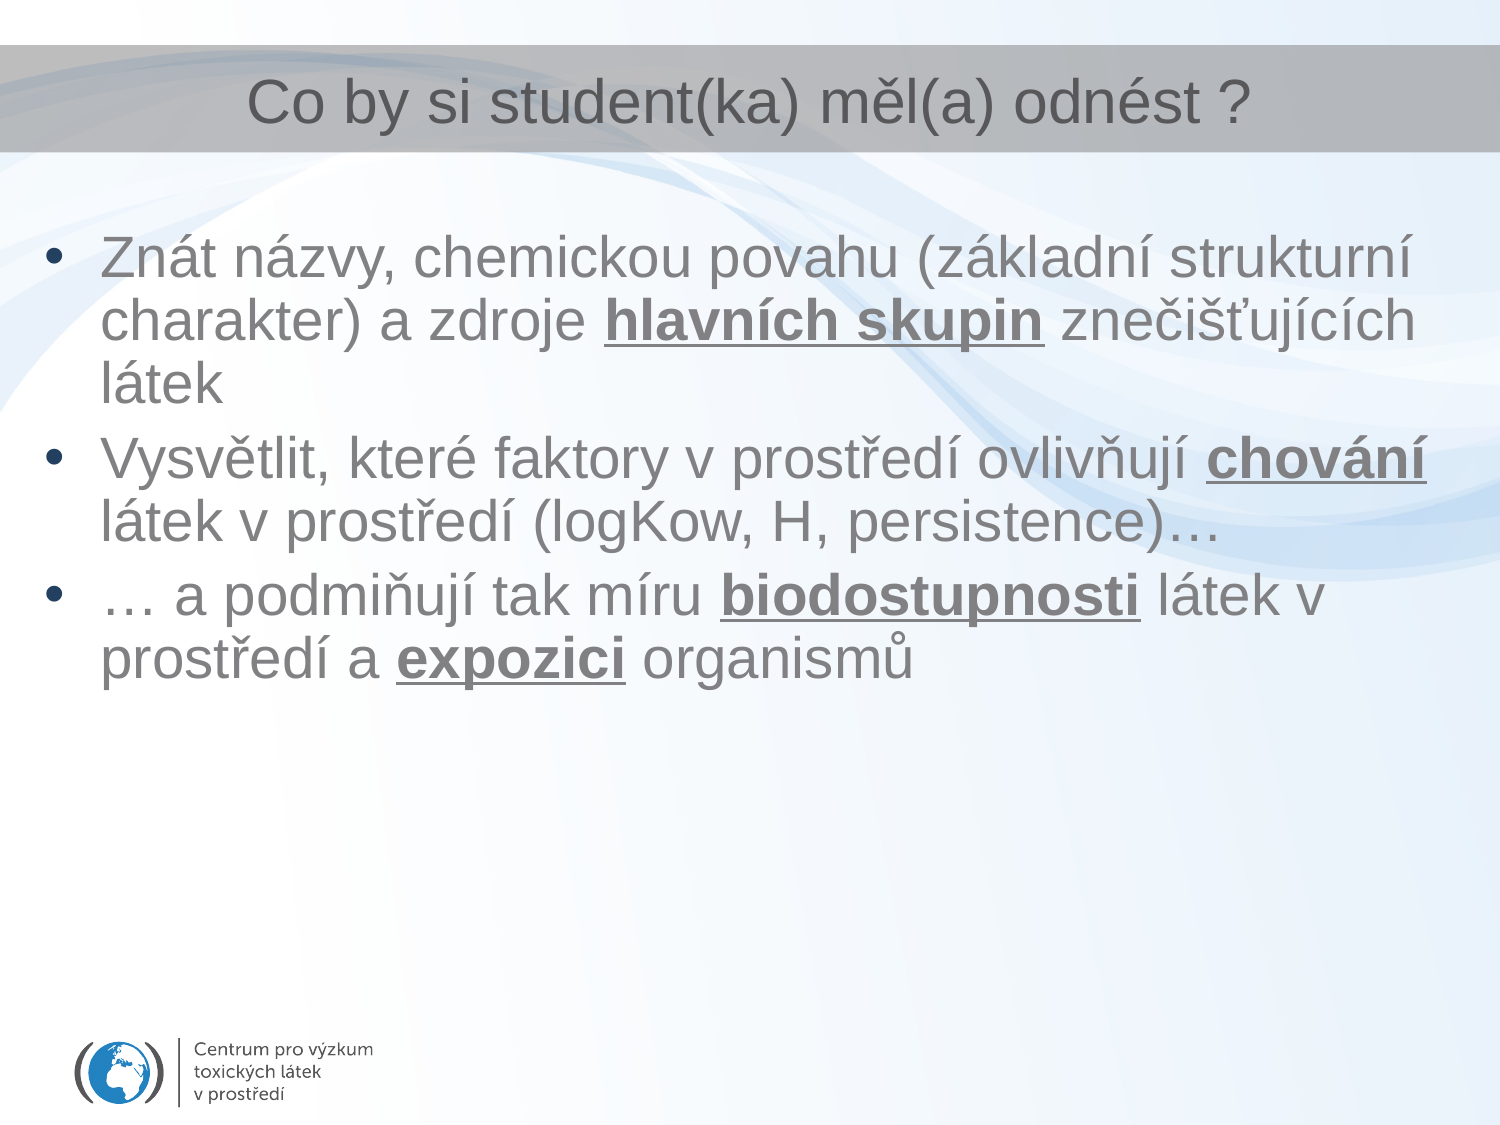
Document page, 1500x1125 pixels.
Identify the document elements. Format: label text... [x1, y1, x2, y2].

title Co by si student(ka) měl(a) odnést ? [0, 45, 1500, 153]
picture [0, 0, 1500, 45]
picture [0, 153, 1500, 1125]
text_box Znát názvy, chemickou povahu (základní strukturní charakter) a zdroje hlavních skupin znečišťujících látek Vysvětlit, které faktory v prostředí ovlivňují chování látek v prostředí (logKow, H, persistence)… … a podmiňují tak míru biodostupnosti látek v prostředí a expozici organismů [29, 219, 1471, 963]
